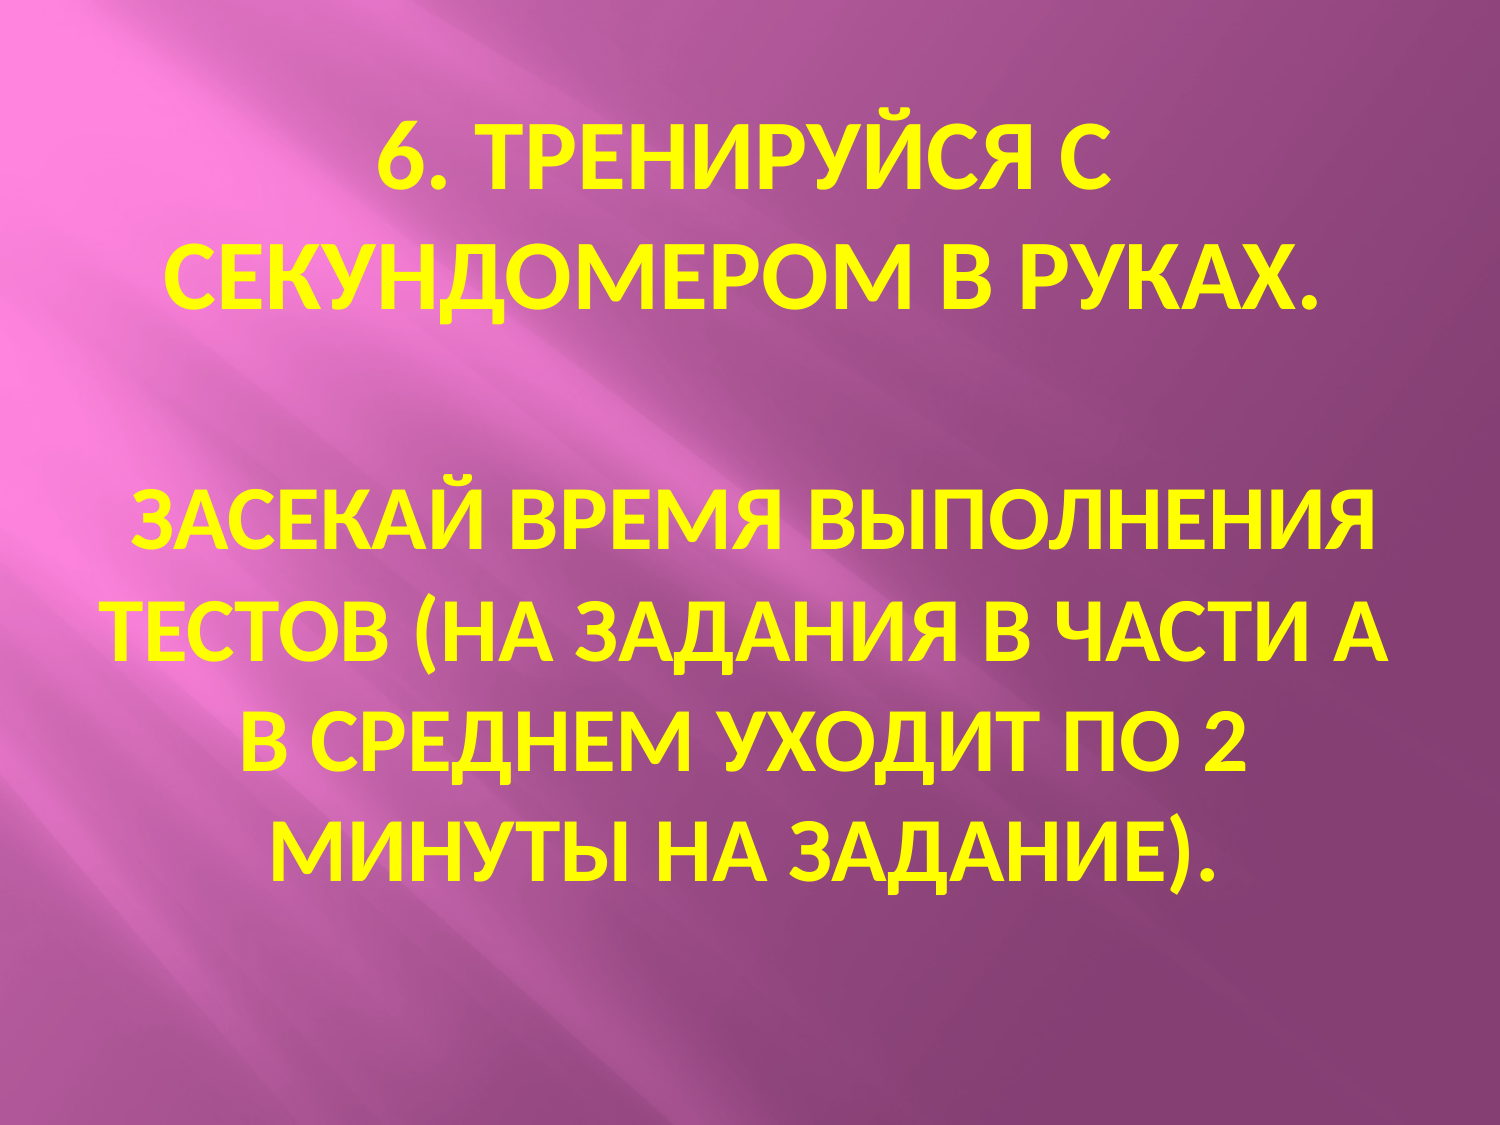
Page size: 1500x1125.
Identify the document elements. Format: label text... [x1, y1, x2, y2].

title 6. Тренируйся с секундомером в руках. засекай время выполнения тестов (на задания в части А в среднем уходит по 2 минуты на задание). [69, 58, 1420, 1020]
